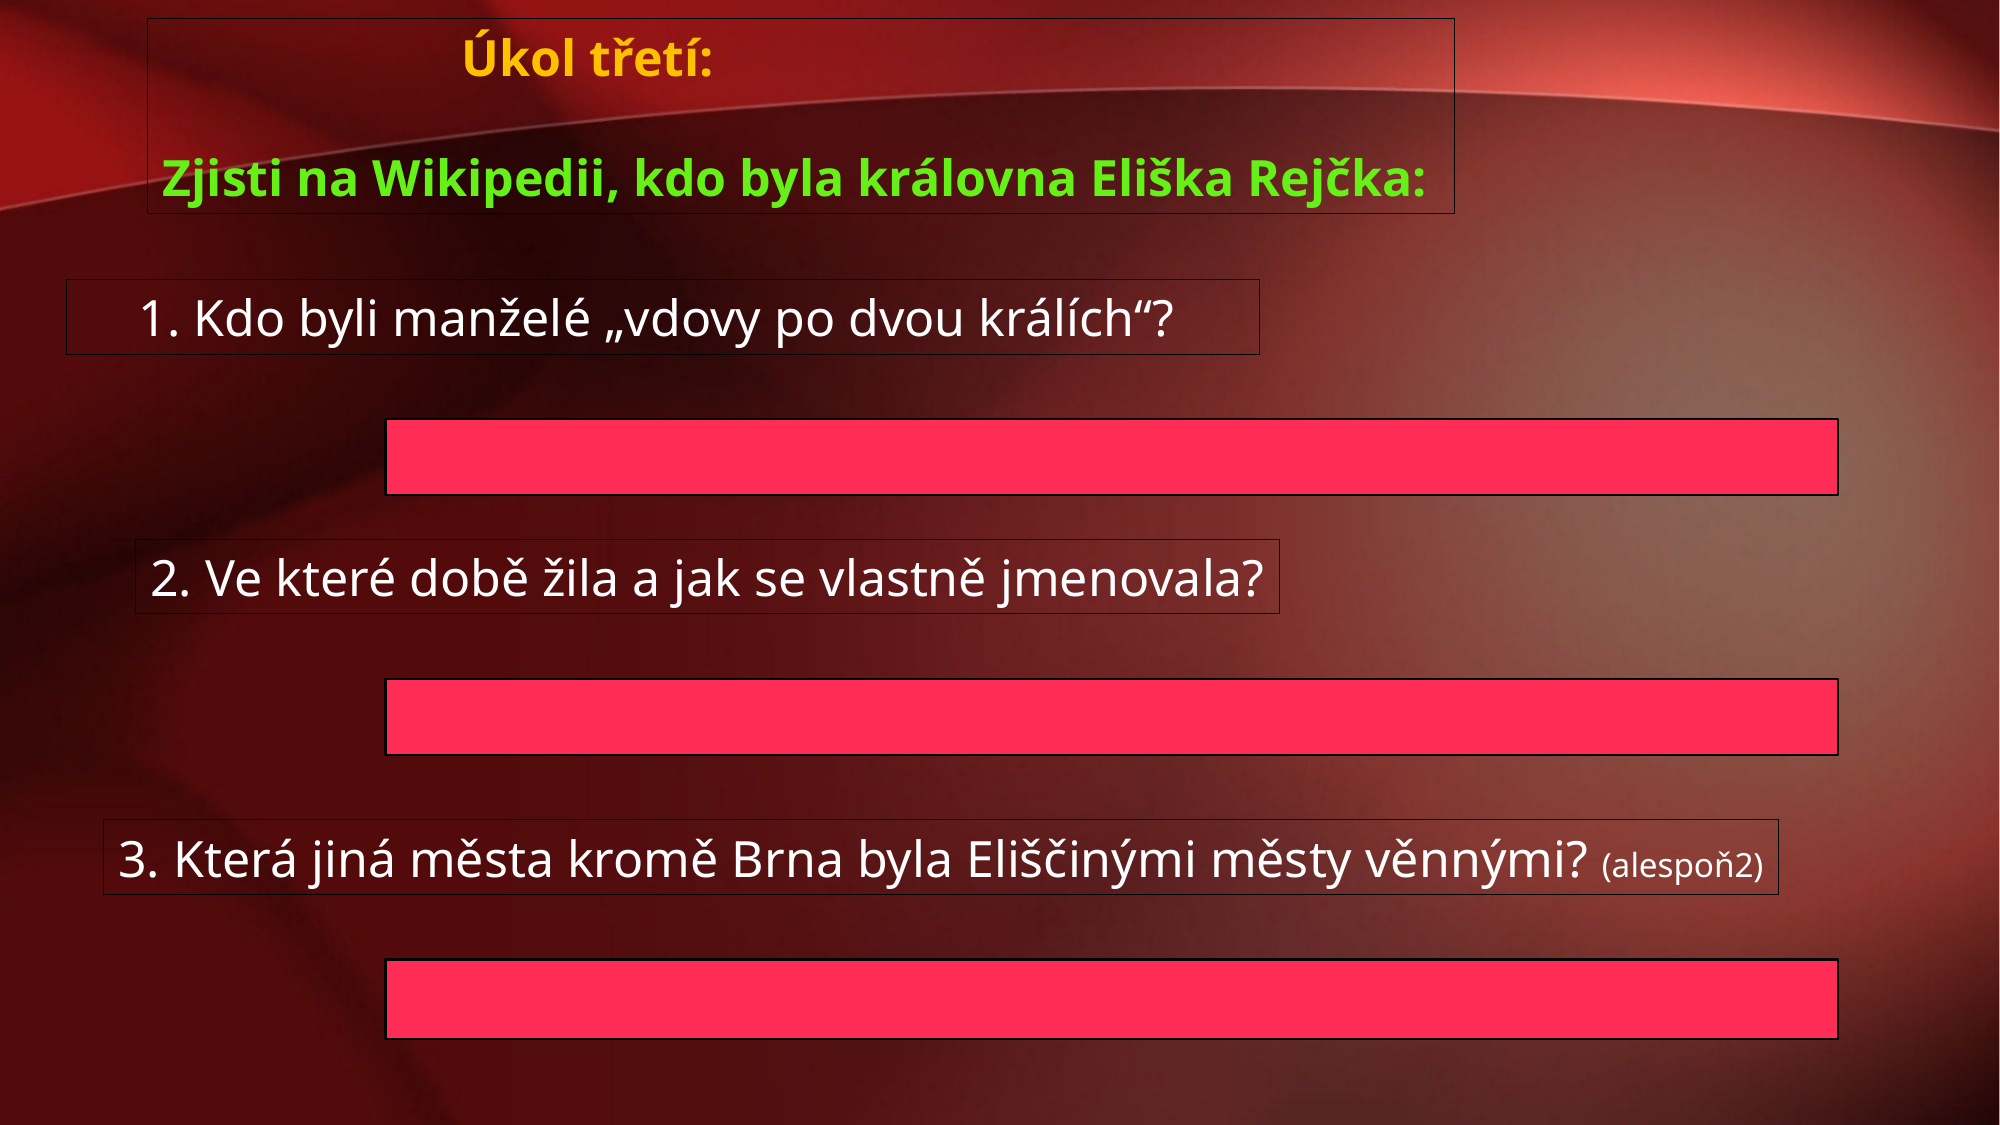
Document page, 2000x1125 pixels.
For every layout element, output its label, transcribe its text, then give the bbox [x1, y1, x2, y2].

text_box 2. Ve které době žila a jak se vlastně jmenovala? [135, 539, 1280, 614]
text_box [385, 959, 1839, 1040]
picture [0, 0, 2000, 1125]
text_box 1. Kdo byli manželé „vdovy po dvou králích“? [66, 279, 1260, 355]
text_box [385, 419, 1839, 495]
text_box Úkol třetí: Zjisti na Wikipedii, kdo byla královna Eliška Rejčka: [147, 18, 1455, 214]
text_box [385, 679, 1839, 755]
text_box 3. Která jiná města kromě Brna byla Eliščinými městy věnnými? (alespoň2) [103, 819, 1779, 895]
